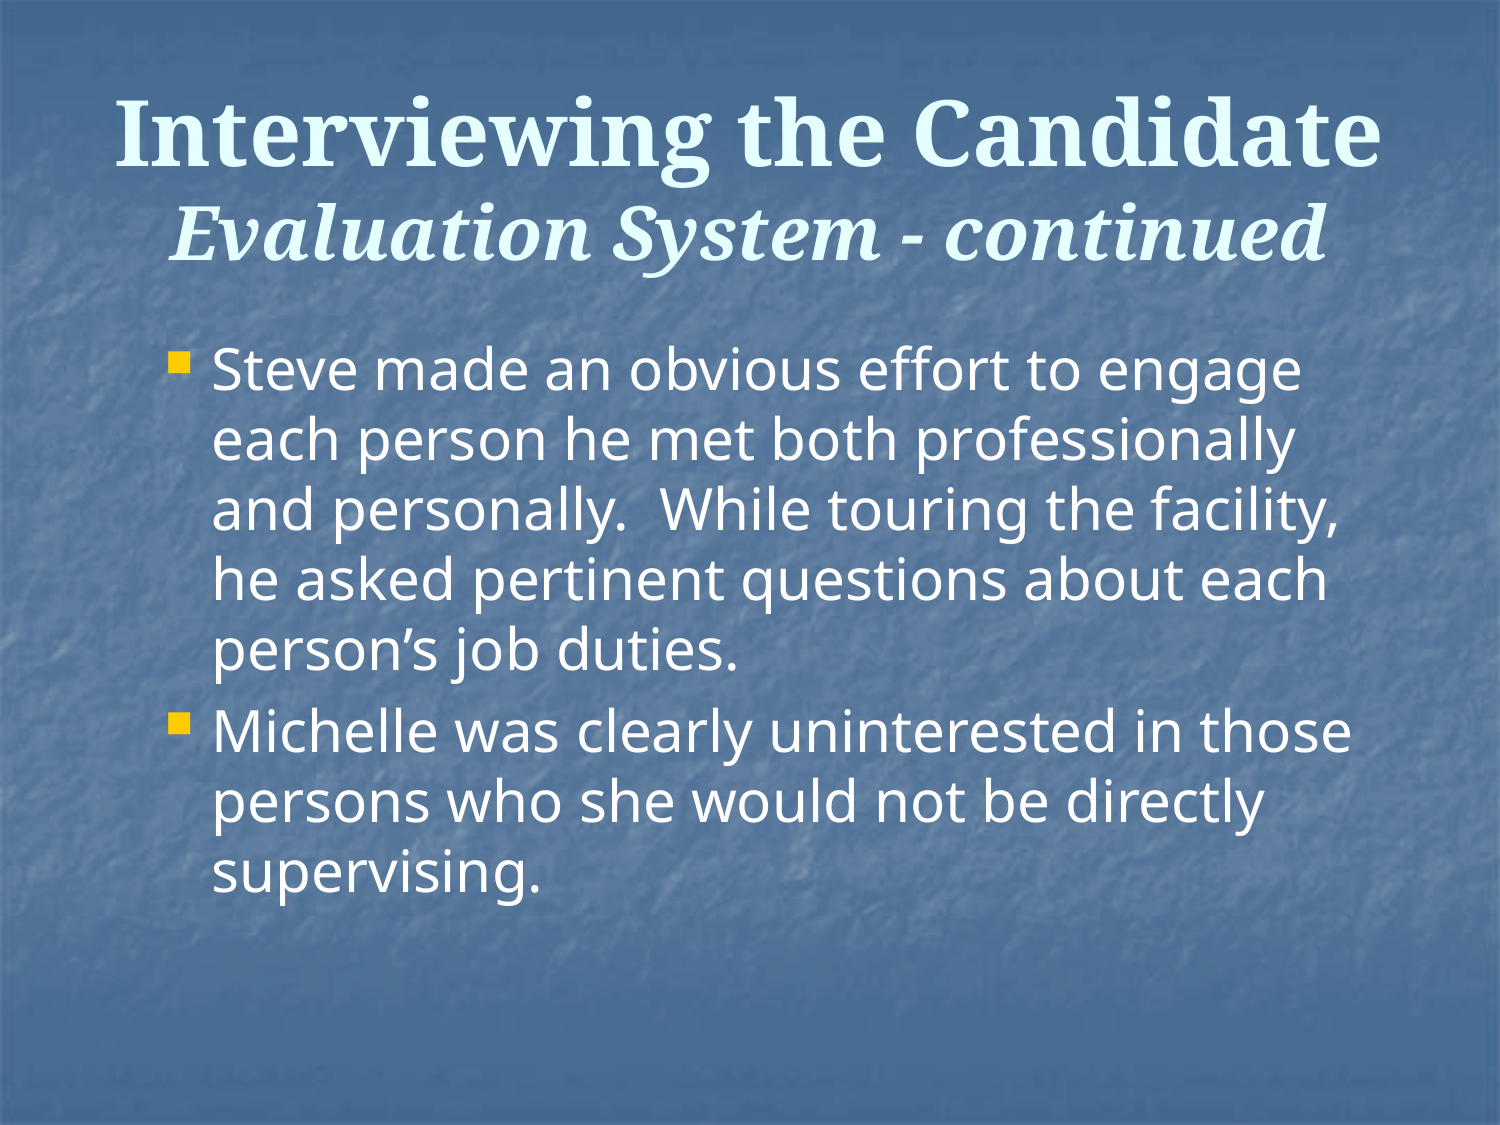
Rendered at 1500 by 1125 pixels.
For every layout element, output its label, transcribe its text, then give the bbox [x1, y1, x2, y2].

title Interviewing the Candidate Evaluation System - continued [74, 62, 1426, 288]
list Steve made an obvious effort to engage each person he met both professionally and personally. While touring the facility, he asked pertinent questions about each person’s job duties. Michelle was clearly uninterested in those persons who she would not be directly supervising. [74, 324, 1426, 1001]
